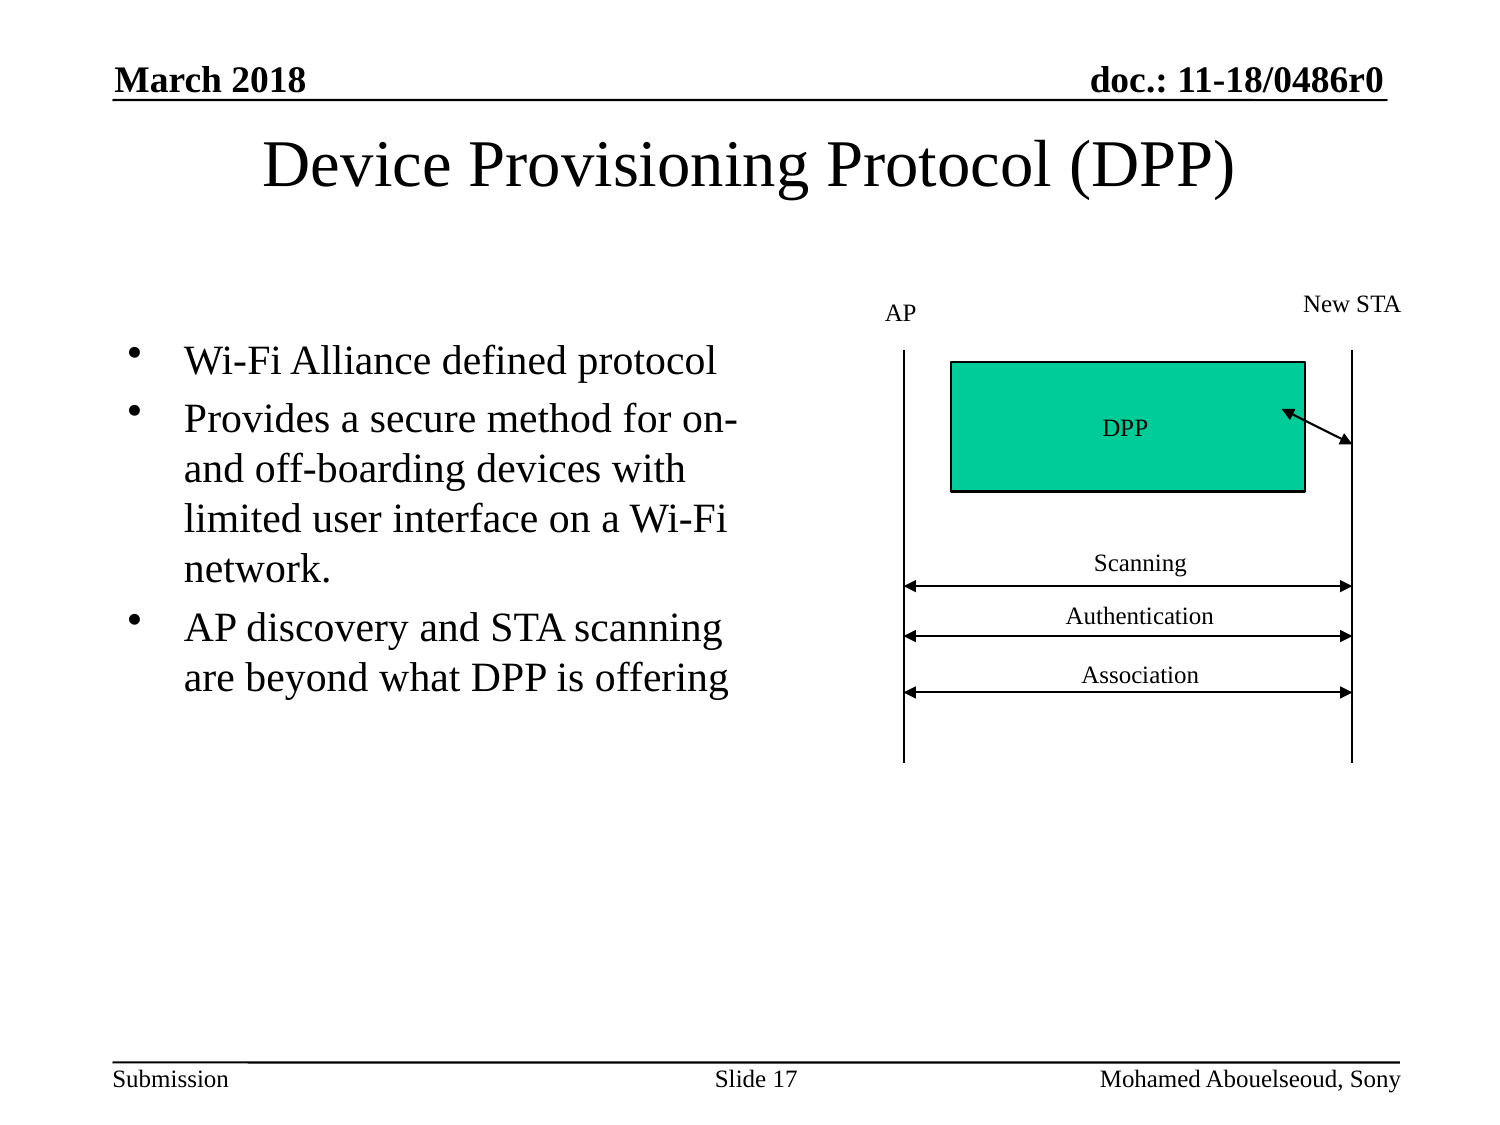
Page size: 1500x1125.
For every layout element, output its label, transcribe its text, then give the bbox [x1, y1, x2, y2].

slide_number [114, 54, 309, 100]
title Device Provisioning Protocol (DPP) [112, 112, 1388, 288]
text_box New STA [1270, 280, 1434, 325]
list Wi-Fi Alliance defined protocol Provides a secure method for on- and off-boarding devices with limited user interface on a Wi-Fi network. AP discovery and STA scanning are beyond what DPP is offering [112, 324, 798, 1000]
text_box Association [1009, 651, 1272, 691]
text_box DPP [950, 361, 1306, 492]
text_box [1281, 408, 1353, 445]
slide_number Slide 17 [712, 1062, 800, 1093]
text_box Scanning [1009, 538, 1271, 584]
text_box AP [822, 288, 985, 334]
text_box Authentication [1009, 595, 1271, 635]
footer Mohamed Abouelseoud, Sony [1096, 1062, 1402, 1093]
